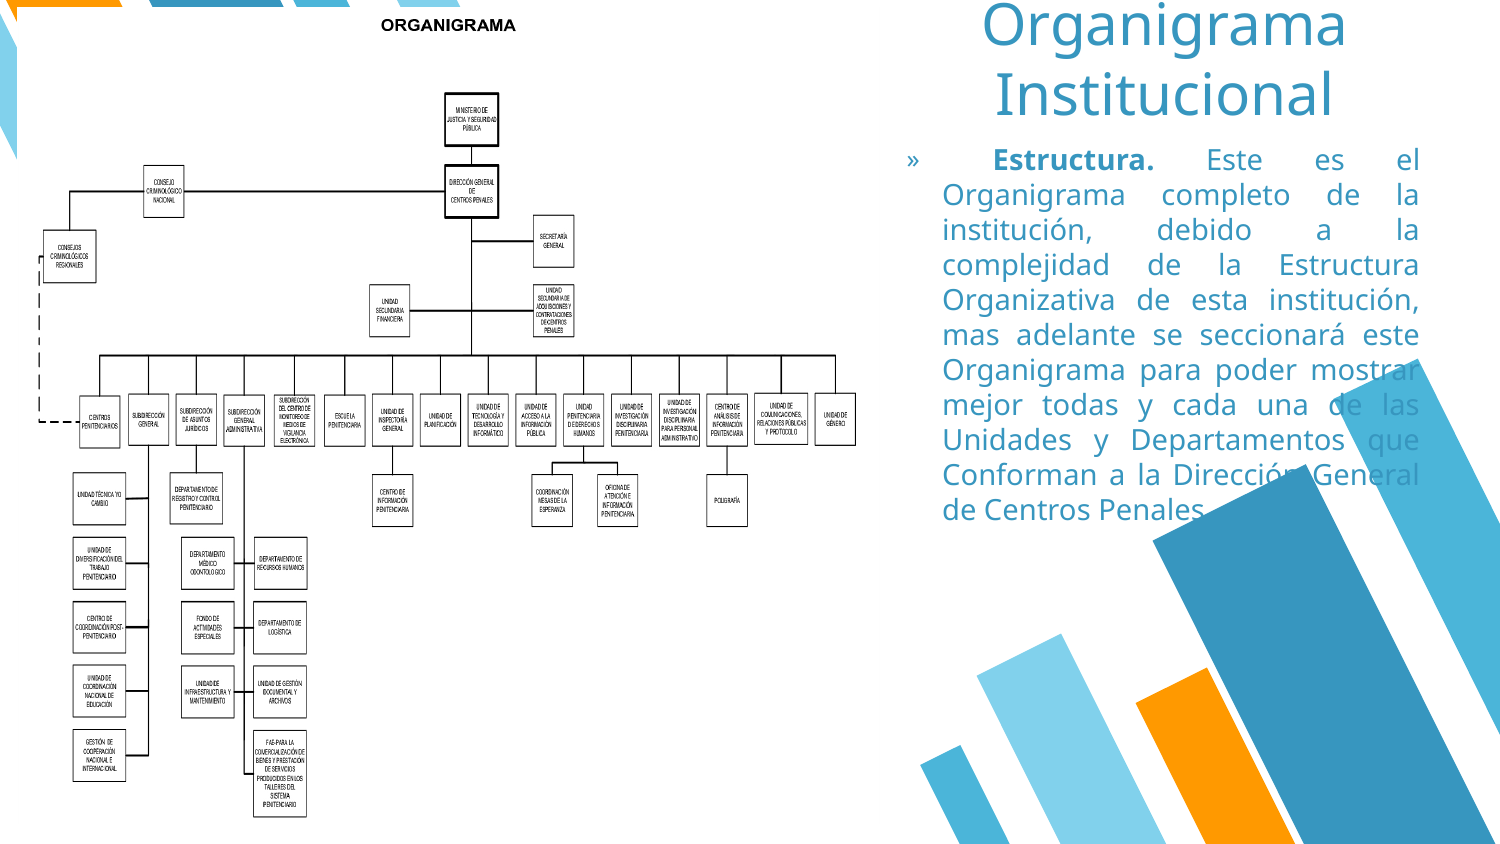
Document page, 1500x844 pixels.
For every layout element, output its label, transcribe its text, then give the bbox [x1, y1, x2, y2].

text_box Estructura. Este es el Organigrama completo de la institución, debido a la complejidad de la Estructura Organizativa de esta institución, mas adelante se seccionará este Organigrama para poder mostrar mejor todas y cada una de las Unidades y Departamentos que Conforman a la Dirección General de Centros Penales. [891, 126, 1436, 387]
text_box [16, 6, 881, 824]
list Organigrama Institucional [835, 0, 1495, 115]
